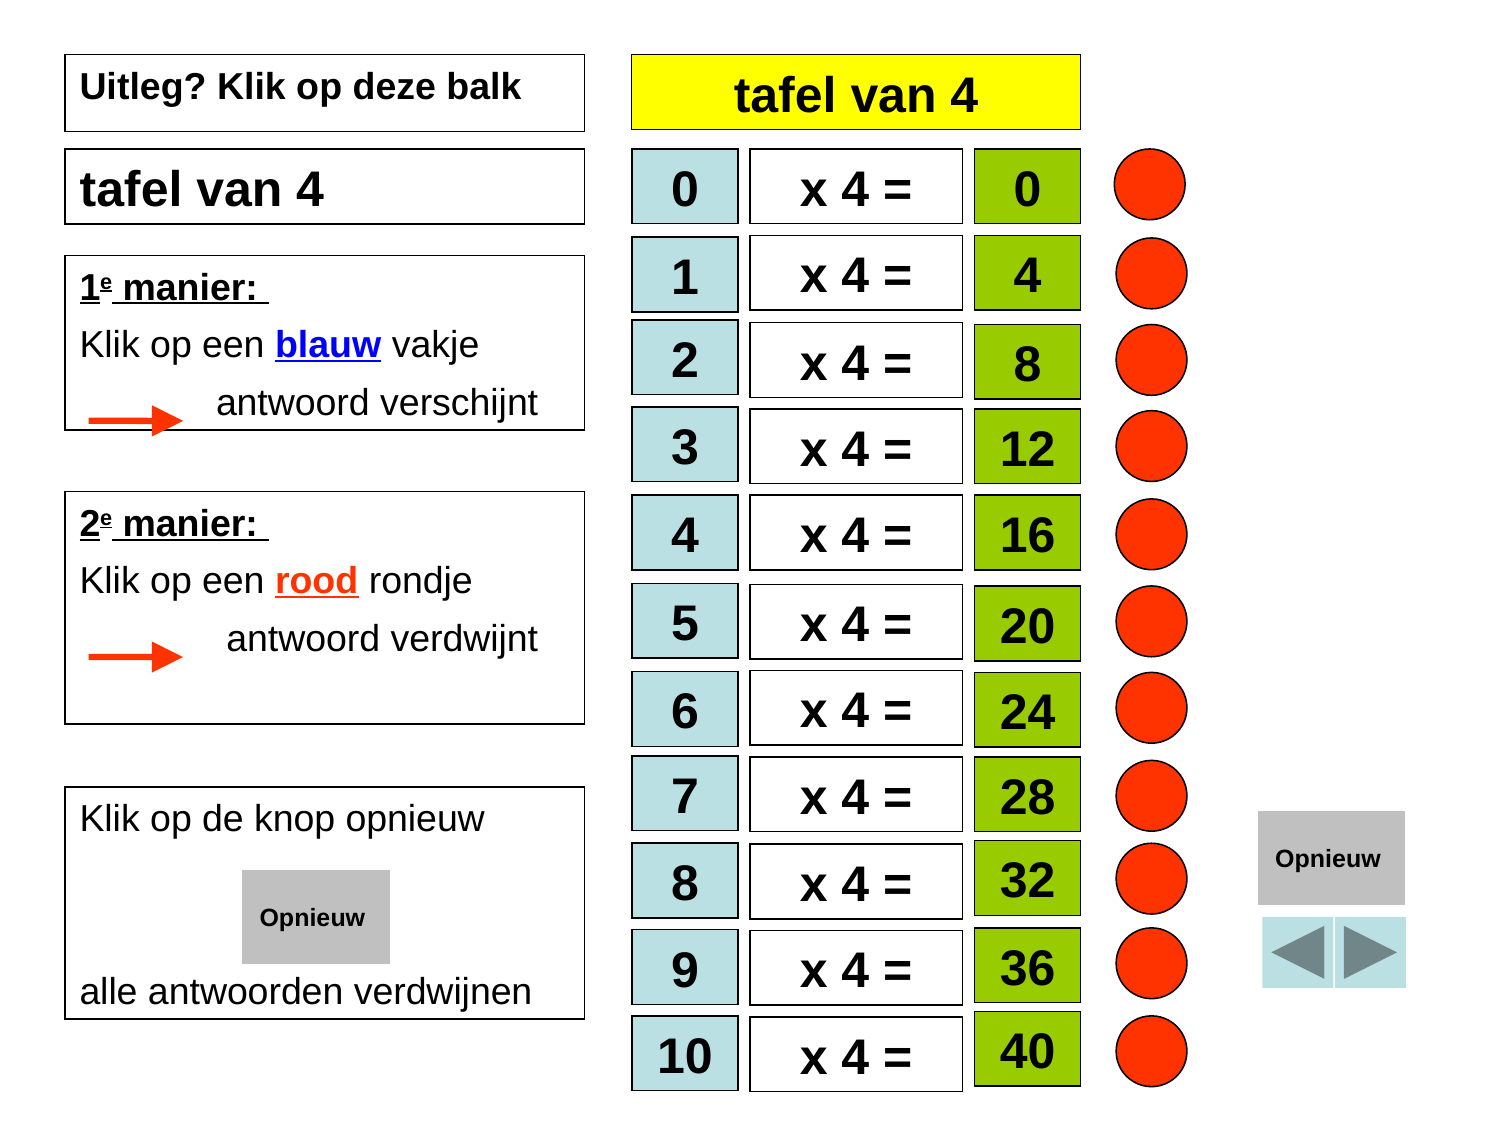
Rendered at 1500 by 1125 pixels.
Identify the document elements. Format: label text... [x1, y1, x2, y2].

text_box tafel van 4 [64, 149, 585, 224]
text_box [88, 410, 184, 432]
text_box 32 [974, 840, 1081, 916]
text_box [88, 646, 184, 668]
text_box [1114, 148, 1186, 220]
text_box 40 [974, 1011, 1081, 1087]
text_box 7 [631, 755, 738, 831]
text_box 0 [631, 148, 738, 224]
text_box 0 [974, 148, 1081, 224]
text_box 8 [974, 324, 1081, 400]
text_box Opnieuw [1257, 810, 1406, 906]
text_box [1116, 760, 1187, 832]
text_box x 4 = [749, 322, 963, 398]
text_box 4 [974, 235, 1081, 311]
text_box 36 [974, 927, 1081, 1003]
text_box 20 [974, 586, 1081, 661]
text_box [1116, 585, 1187, 657]
text_box x 4 = [749, 584, 963, 659]
text_box 24 [974, 672, 1081, 748]
text_box 9 [631, 929, 738, 1005]
text_box 5 [631, 583, 738, 658]
text_box [1116, 498, 1187, 570]
text_box x 4 = [749, 670, 963, 746]
text_box x 4 = [749, 1016, 963, 1092]
text_box 3 [631, 406, 738, 482]
text_box [1116, 672, 1187, 744]
text_box 16 [974, 495, 1081, 570]
text_box 6 [631, 671, 738, 747]
text_box [1116, 410, 1187, 482]
text_box [1116, 324, 1187, 396]
text_box 8 [631, 843, 738, 918]
text_box [1116, 843, 1187, 915]
text_box x 4 = [749, 930, 963, 1006]
text_box 12 [974, 408, 1081, 484]
text_box Klik op de knop opnieuw alle antwoorden verdwijnen [64, 786, 585, 1020]
text_box [1335, 916, 1406, 988]
text_box [1262, 916, 1334, 988]
text_box Uitleg? Klik op deze balk [64, 54, 585, 132]
text_box x 4 = [749, 844, 963, 919]
text_box [1116, 927, 1187, 999]
text_box [1116, 1015, 1187, 1087]
text_box tafel van 4 [631, 54, 1081, 130]
text_box Opnieuw [242, 869, 390, 965]
text_box 1e manier: Klik op een blauw vakje antwoord verschijnt [64, 255, 585, 431]
text_box [1116, 237, 1187, 309]
text_box 2e manier: Klik op een rood rondje antwoord verdwijnt [64, 491, 585, 724]
text_box 10 [631, 1015, 738, 1091]
text_box 4 [631, 495, 738, 570]
text_box x 4 = [749, 408, 963, 484]
text_box x 4 = [749, 756, 963, 832]
text_box 28 [974, 756, 1081, 832]
text_box x 4 = [749, 235, 963, 311]
text_box 2 [631, 320, 738, 395]
text_box 1 [631, 237, 738, 312]
text_box x 4 = [749, 495, 963, 570]
text_box x 4 = [749, 148, 963, 224]
